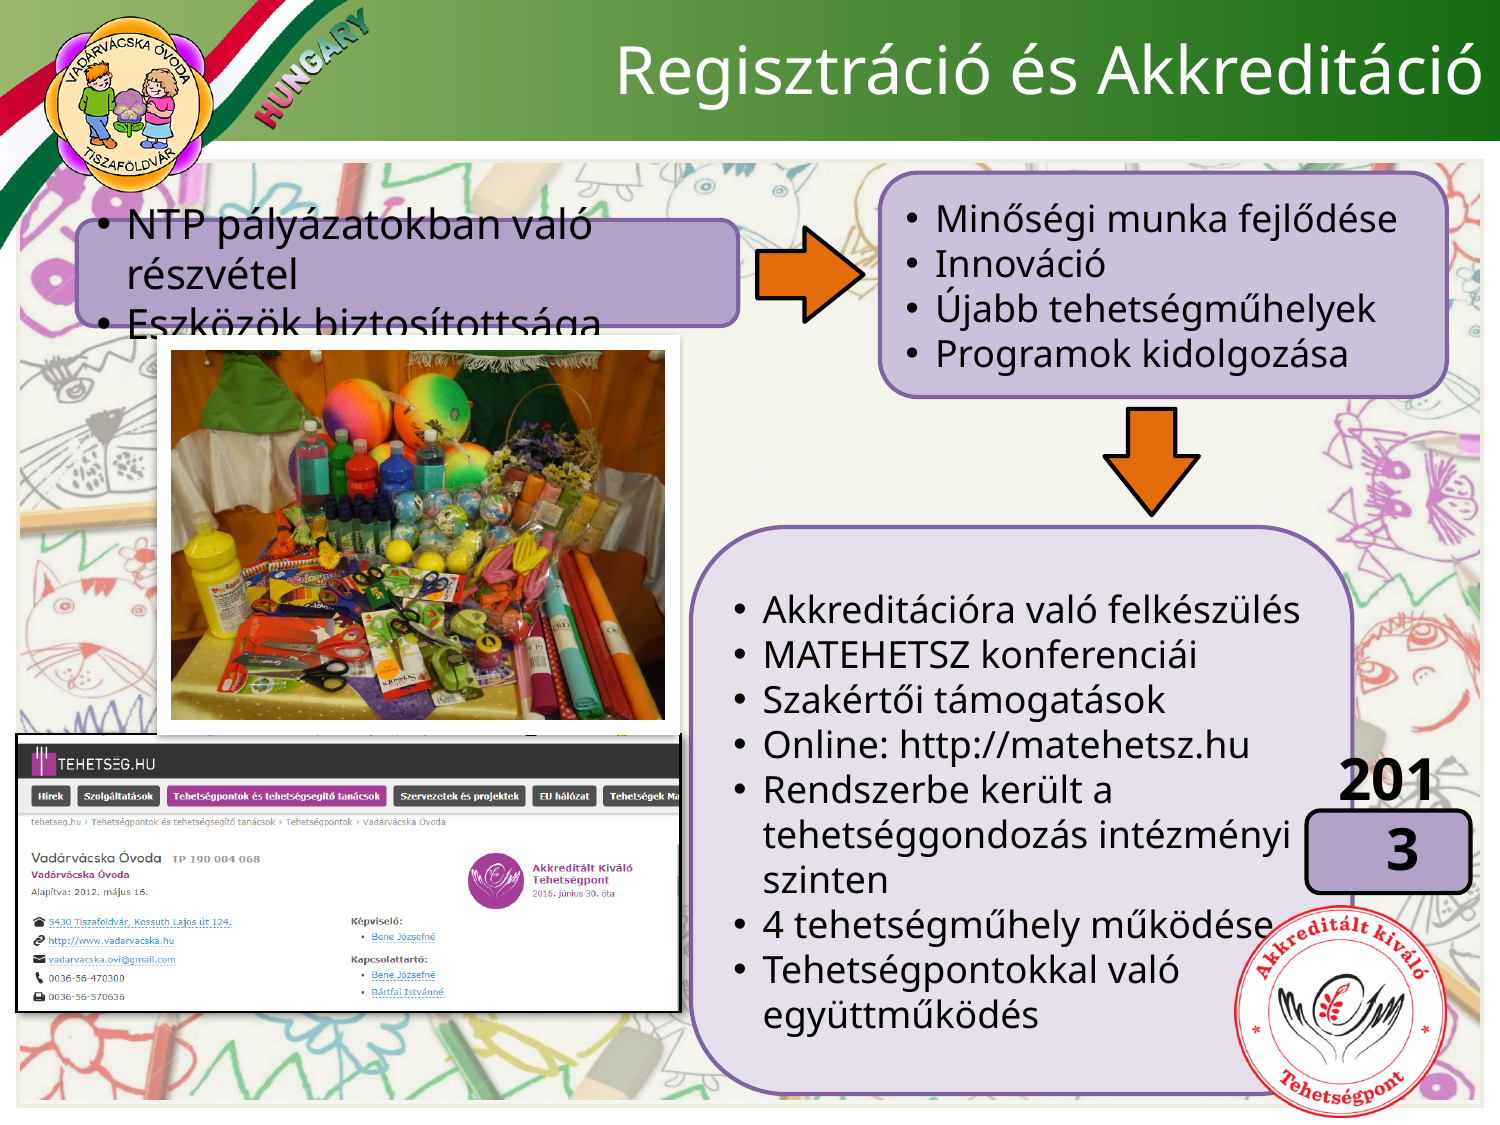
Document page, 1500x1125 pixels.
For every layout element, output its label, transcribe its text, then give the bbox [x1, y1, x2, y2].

picture [0, 0, 1483, 1118]
text_box Regisztráció és Akkreditáció [370, 0, 1500, 143]
